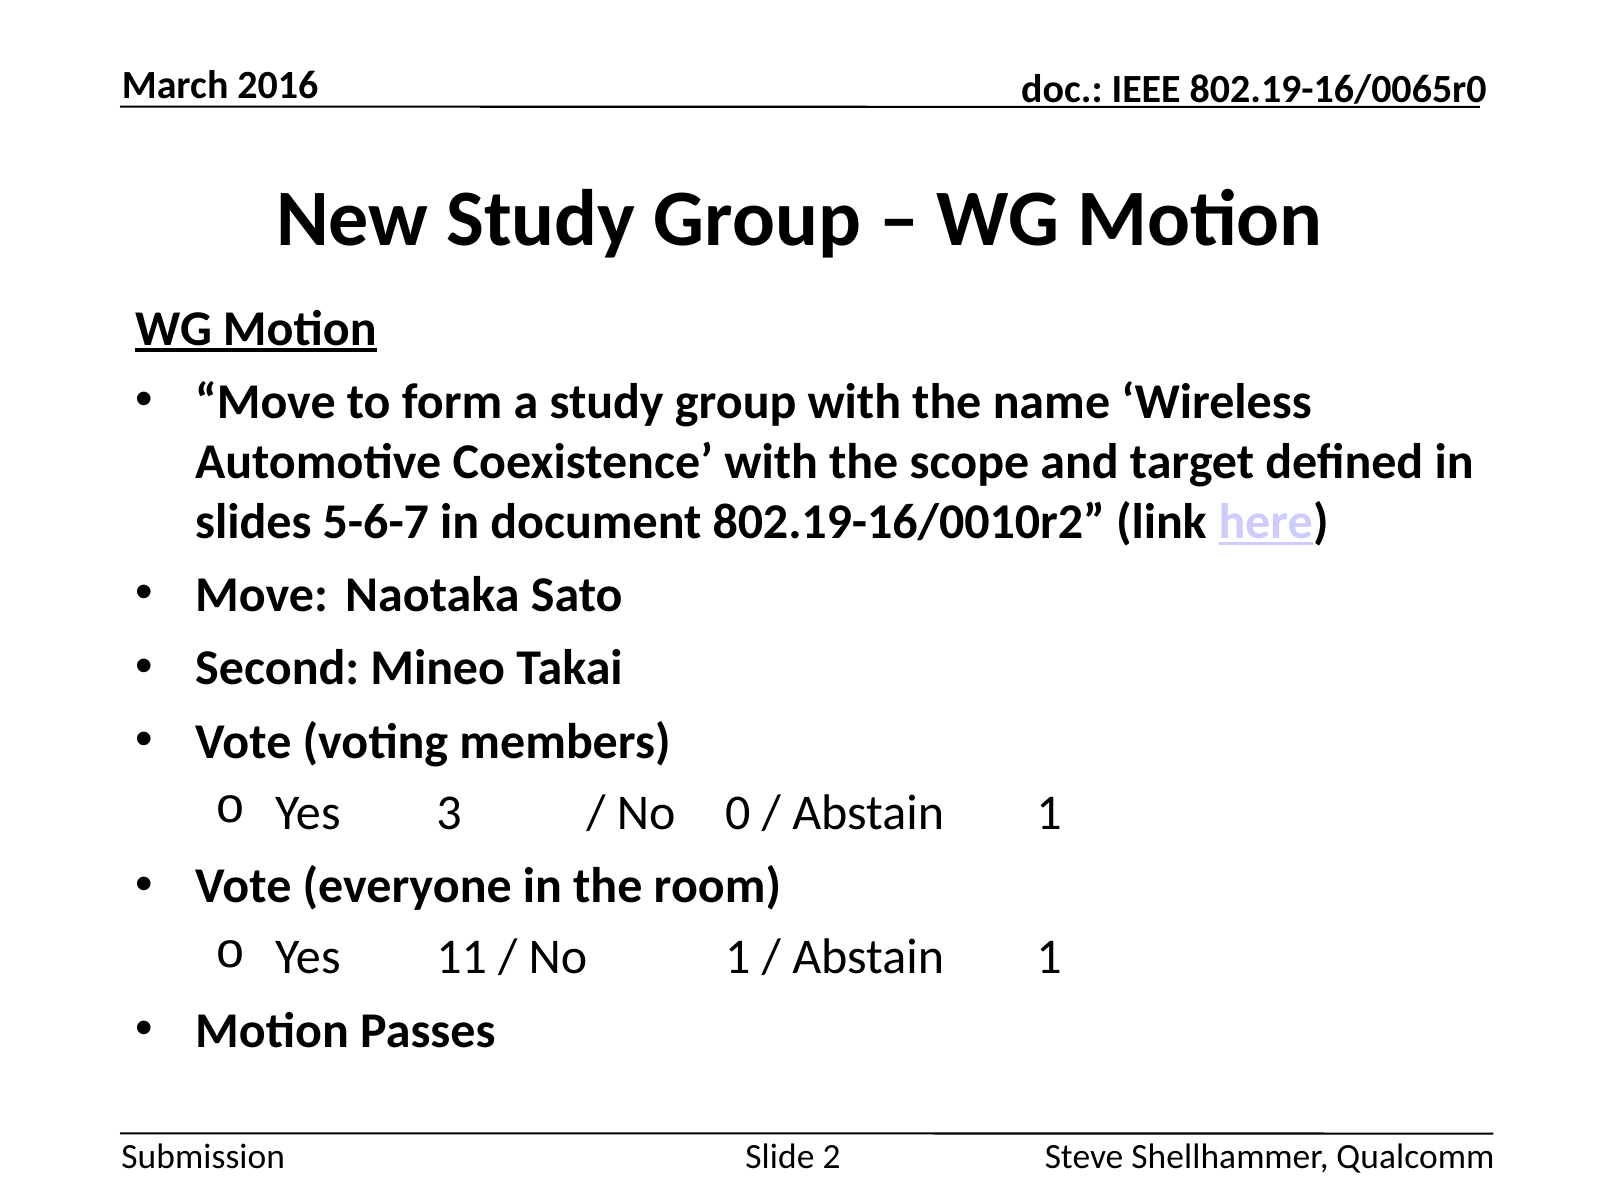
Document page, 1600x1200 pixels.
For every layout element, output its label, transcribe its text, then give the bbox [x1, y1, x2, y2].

list WG Motion “Move to form a study group with the name ‘Wireless Automotive Coexistence’ with the scope and target defined in slides 5-6-7 in document 802.19-16/0010r2” (link here) Move: Naotaka Sato Second: Mineo Takai Vote (voting members) Yes 3 / No 0 / Abstain 1 Vote (everyone in the room) Yes 11 / No 1 / Abstain 1 Motion Passes [119, 287, 1495, 1134]
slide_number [121, 58, 451, 107]
slide_number Slide 2 [733, 1132, 854, 1197]
title New Study Group – WG Motion [119, 119, 1480, 287]
footer Steve Shellhammer, Qualcomm [937, 1132, 1495, 1174]
